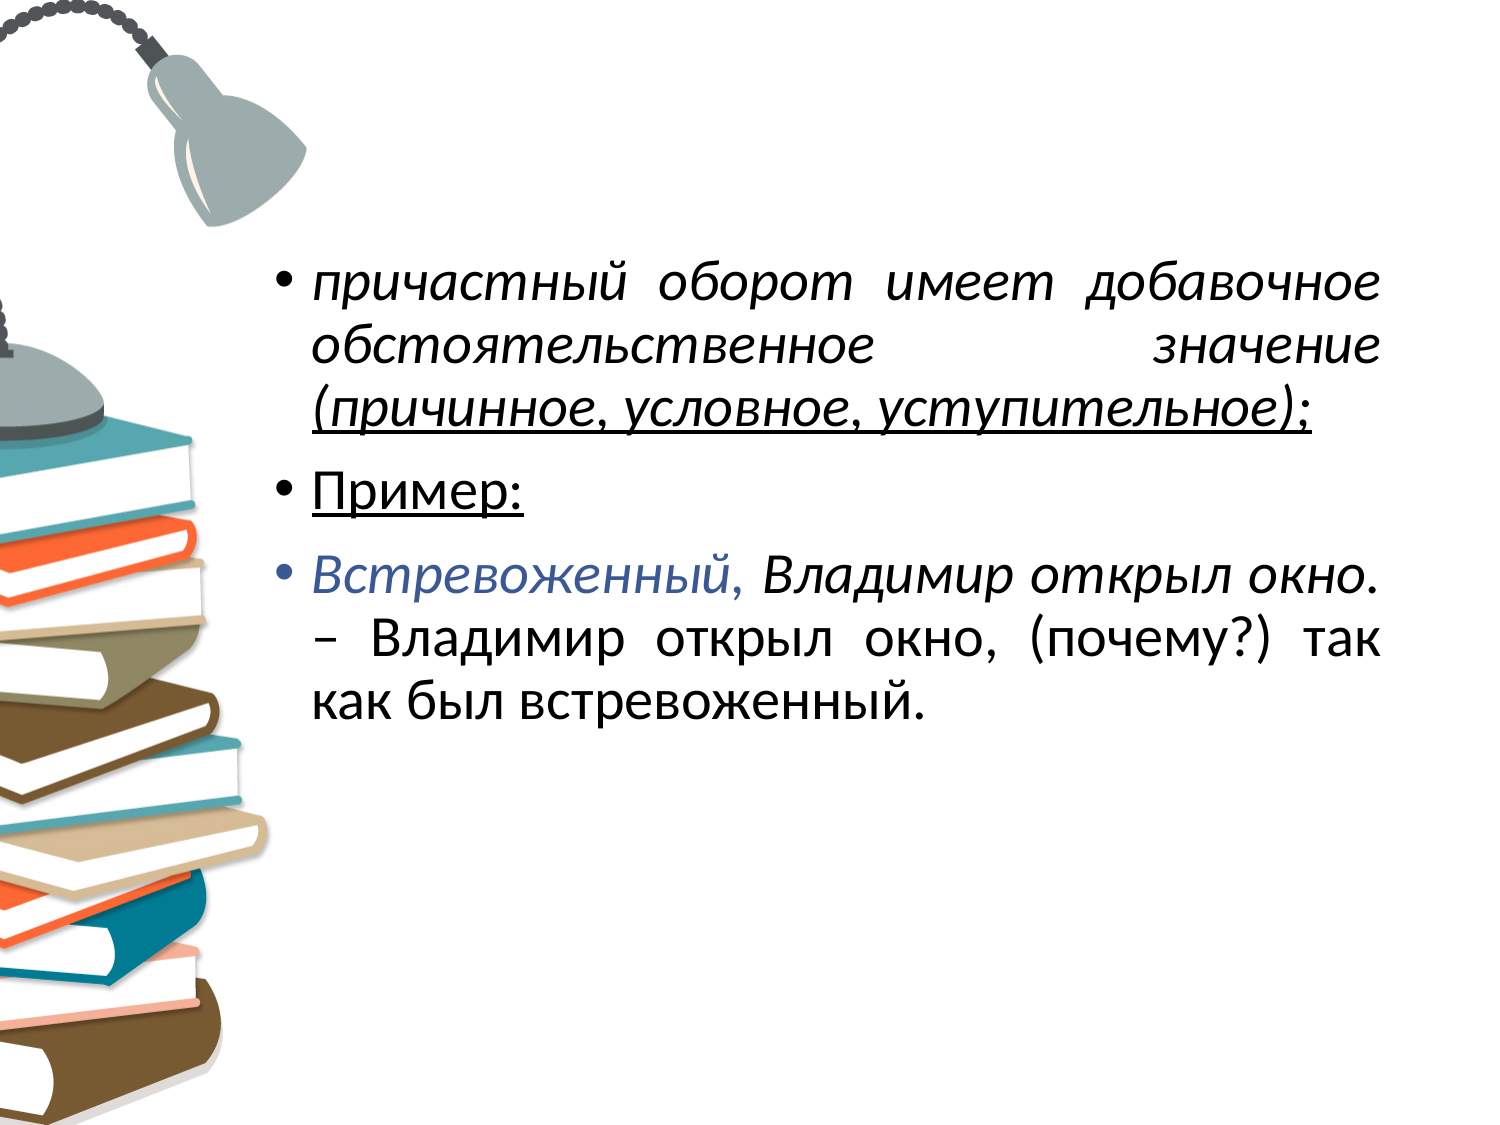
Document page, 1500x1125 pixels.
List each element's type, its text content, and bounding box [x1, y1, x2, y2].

picture [0, 0, 1500, 1125]
list причастный оборот имеет добавочное обстоятельственное значение (причинное, условное, уступительное); Пример: Встревоженный, Владимир открыл окно. – Владимир открыл окно, (почему?) так как был встревоженный. [259, 242, 1397, 1108]
